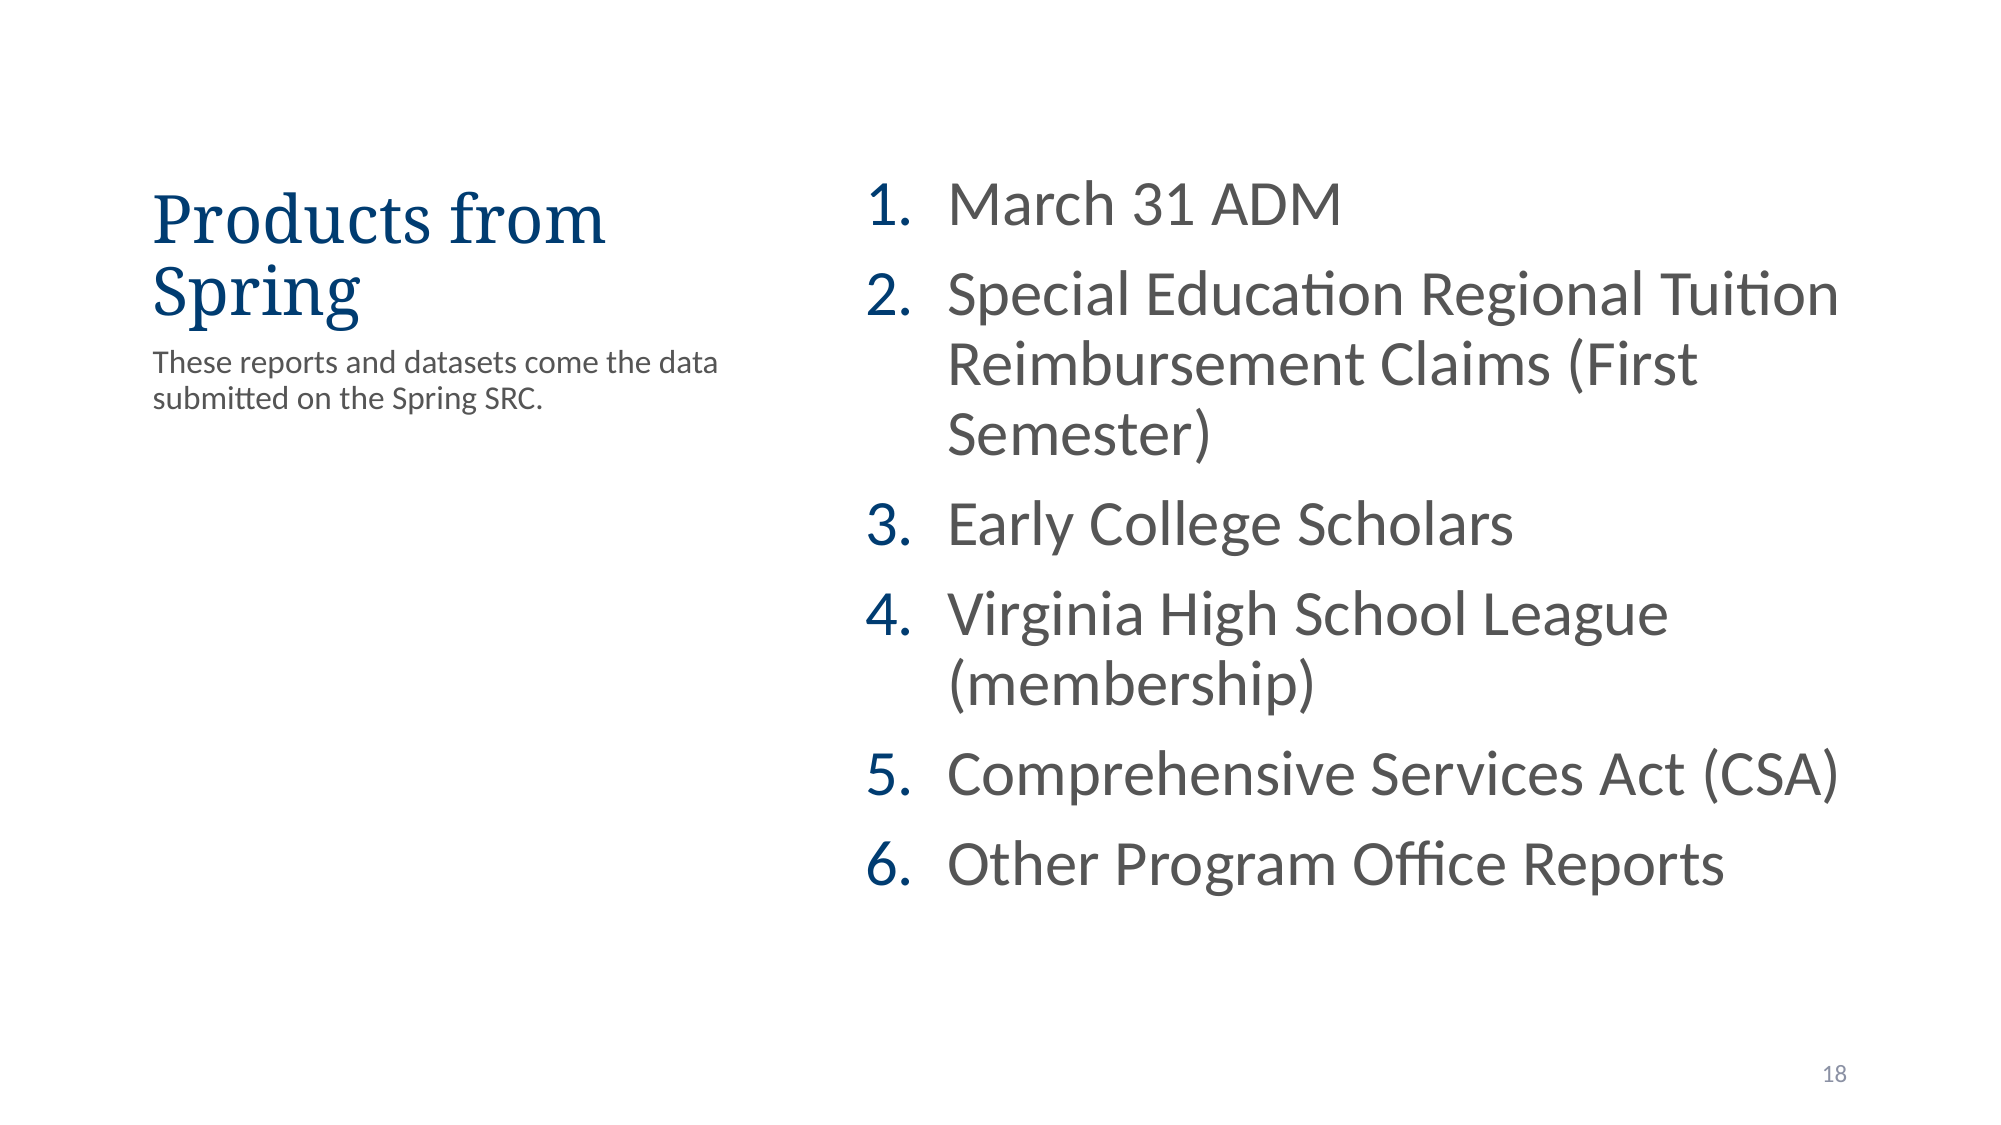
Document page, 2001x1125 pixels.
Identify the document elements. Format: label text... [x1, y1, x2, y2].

slide_number 18 [1412, 1042, 1863, 1103]
list These reports and datasets come the data submitted on the Spring SRC. [137, 337, 783, 963]
list March 31 ADM Special Education Regional Tuition Reimbursement Claims (First Semester) Early College Scholars Virginia High School League (membership) Comprehensive Services Act (CSA) Other Program Office Reports [850, 161, 1863, 962]
title Products from Spring [137, 75, 783, 337]
